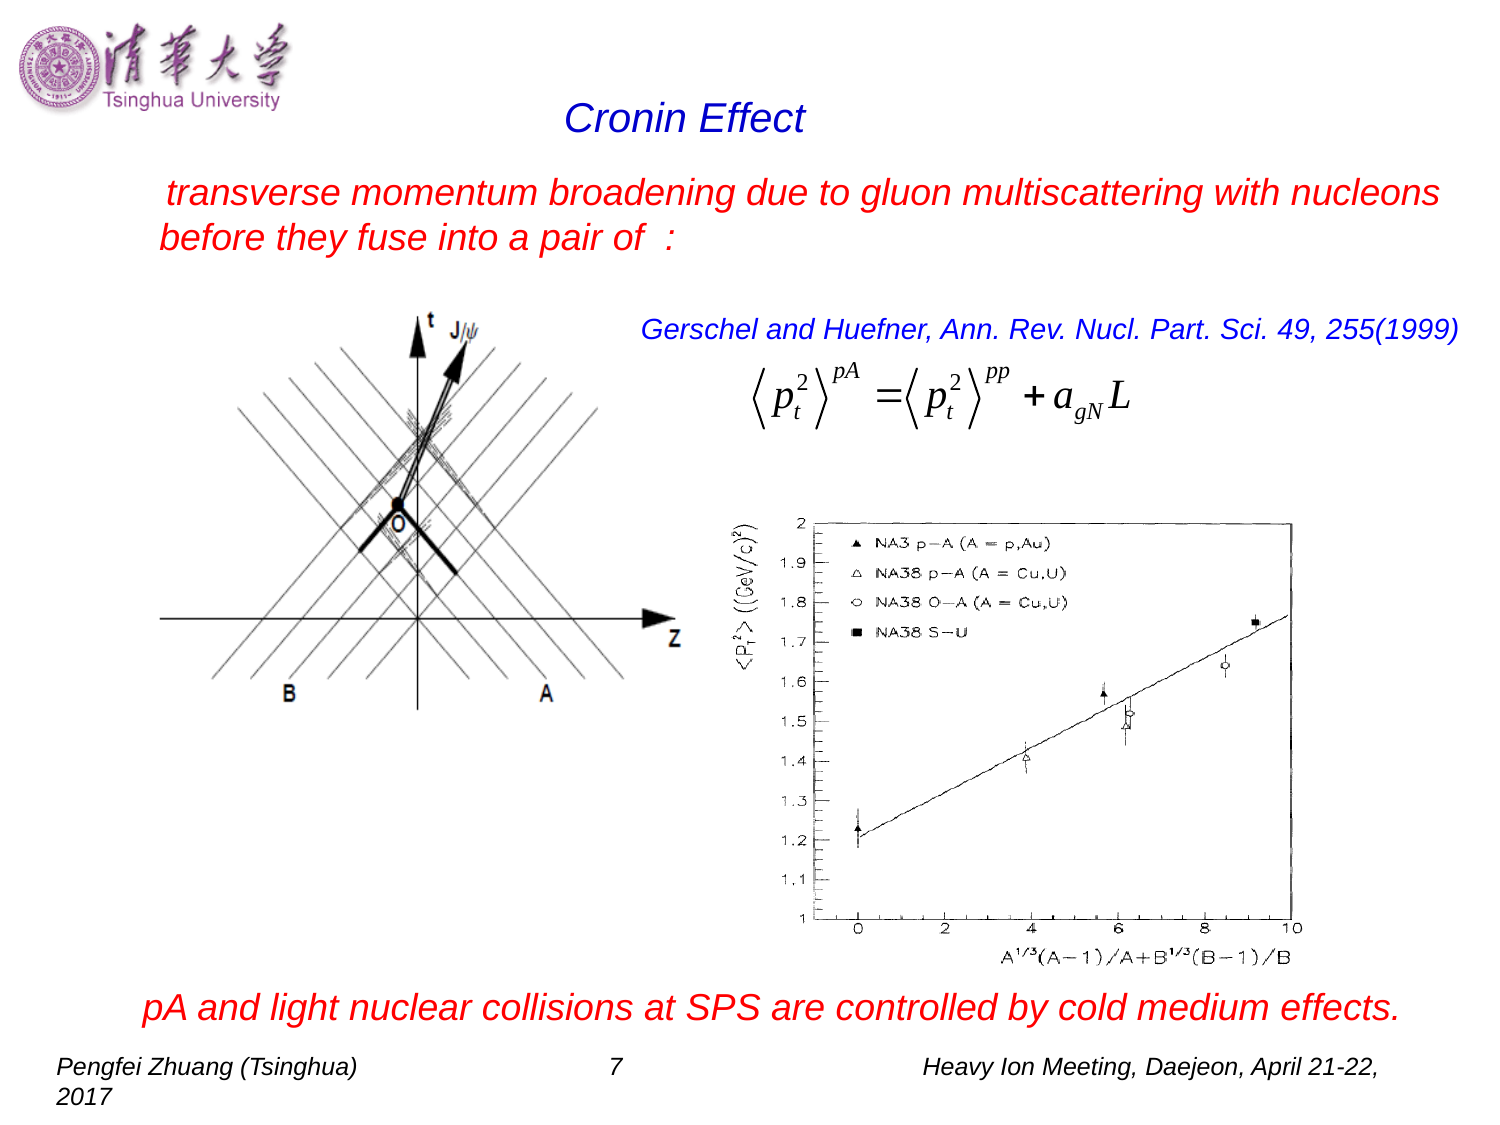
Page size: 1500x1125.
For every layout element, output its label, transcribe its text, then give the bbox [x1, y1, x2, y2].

picture [139, 302, 703, 729]
picture [17, 18, 293, 117]
picture [714, 503, 1318, 973]
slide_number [41, 1063, 1459, 1118]
text_box Gerschel and Huefner, Ann. Rev. Nucl. Part. Sci. 49, 255(1999) [706, 302, 1483, 353]
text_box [749, 355, 1135, 433]
text_box pA and light nuclear collisions at SPS are controlled by cold medium effects. [64, 975, 1436, 1036]
text_box Cronin Effect [549, 83, 881, 149]
